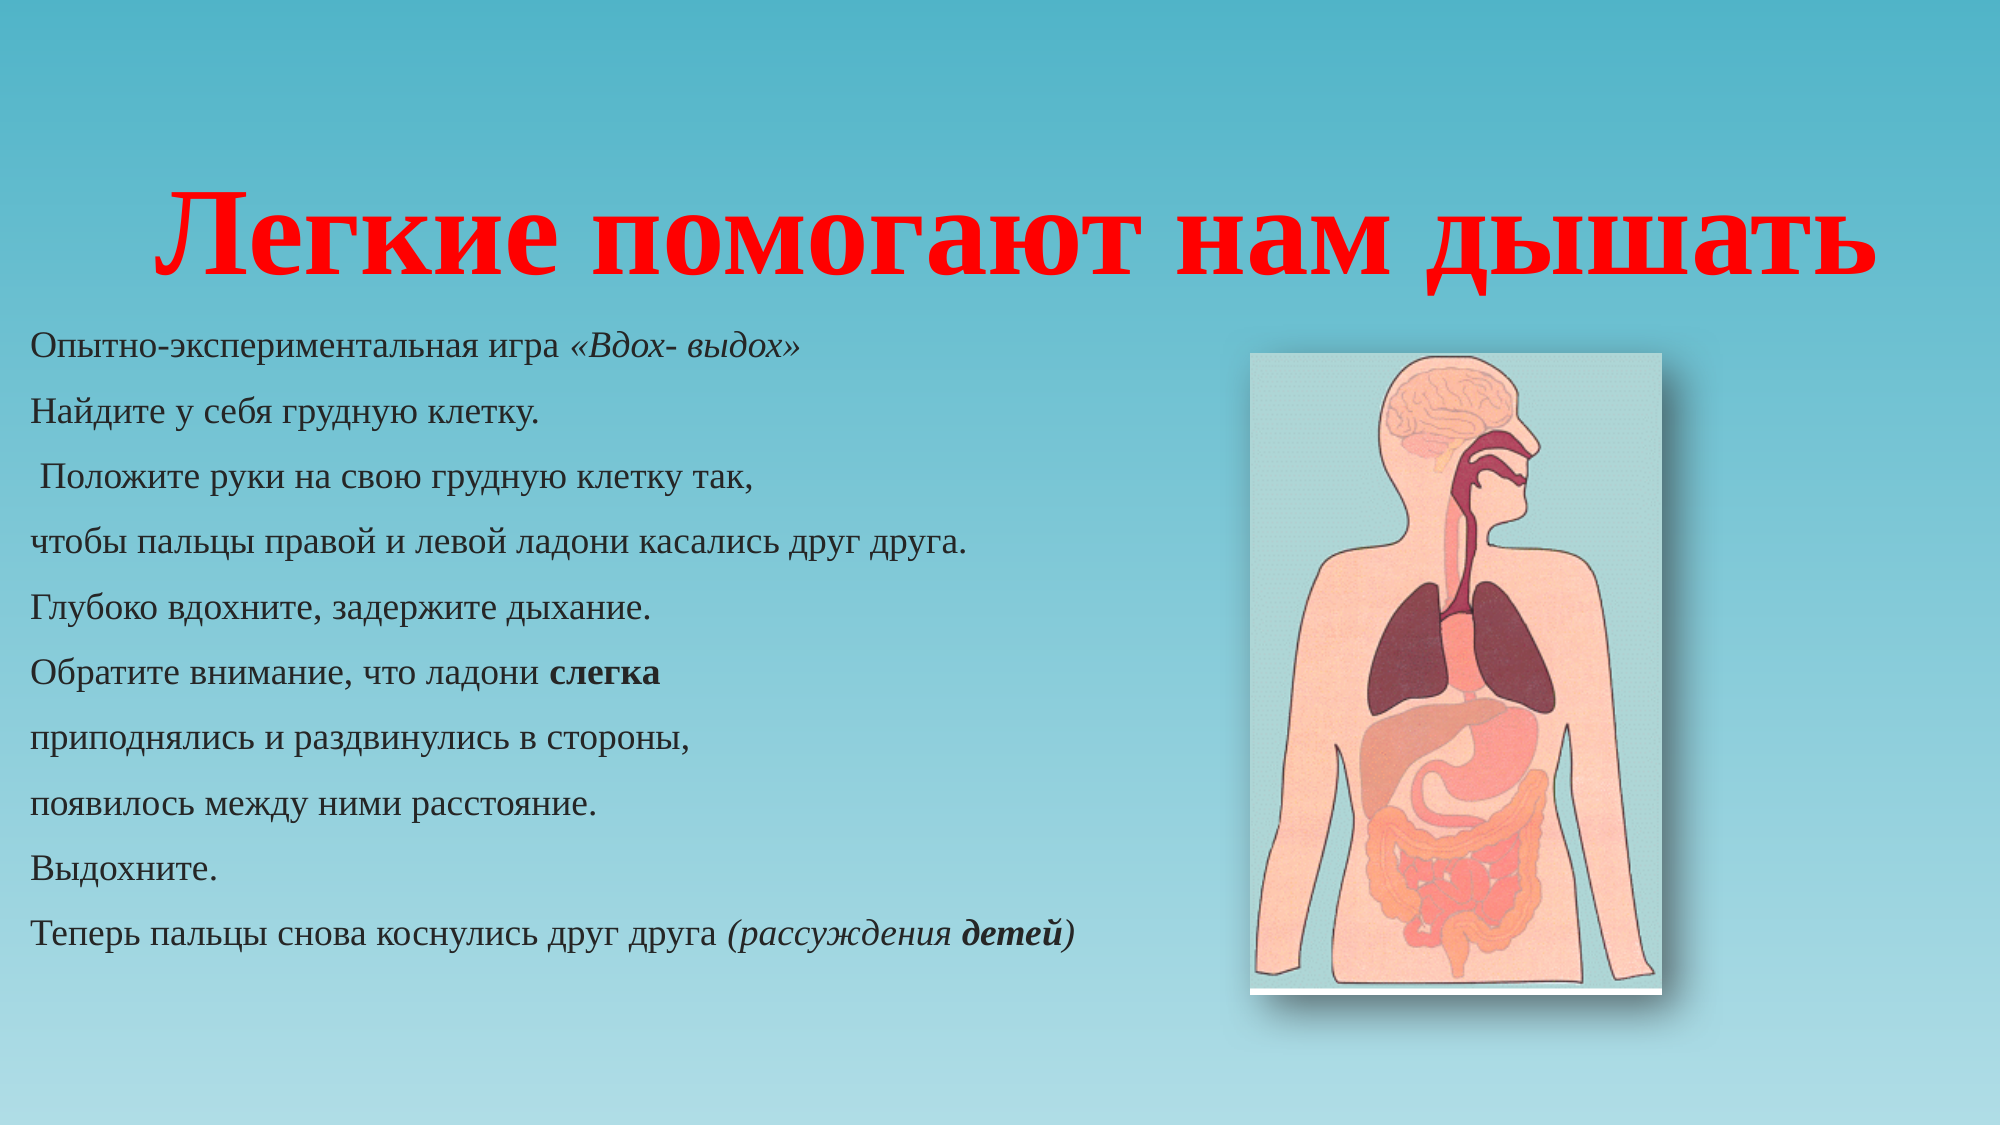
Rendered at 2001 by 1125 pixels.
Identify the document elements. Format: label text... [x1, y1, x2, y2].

list Легкие помогают нам дышать Опытно-экспериментальная игра «Вдох- выдох» Найдите у себя грудную клетку. Положите руки на свою грудную клетку так, чтобы пальцы правой и левой ладони касались друг друга. Глубоко вдохните, задержите дыхание. Обратите внимание, что ладони слегка приподнялись и раздвинулись в стороны, появилось между ними расстояние. Выдохните. Теперь пальцы снова коснулись друг друга (рассуждения детей) [0, 0, 2000, 1125]
picture [1250, 353, 1662, 995]
